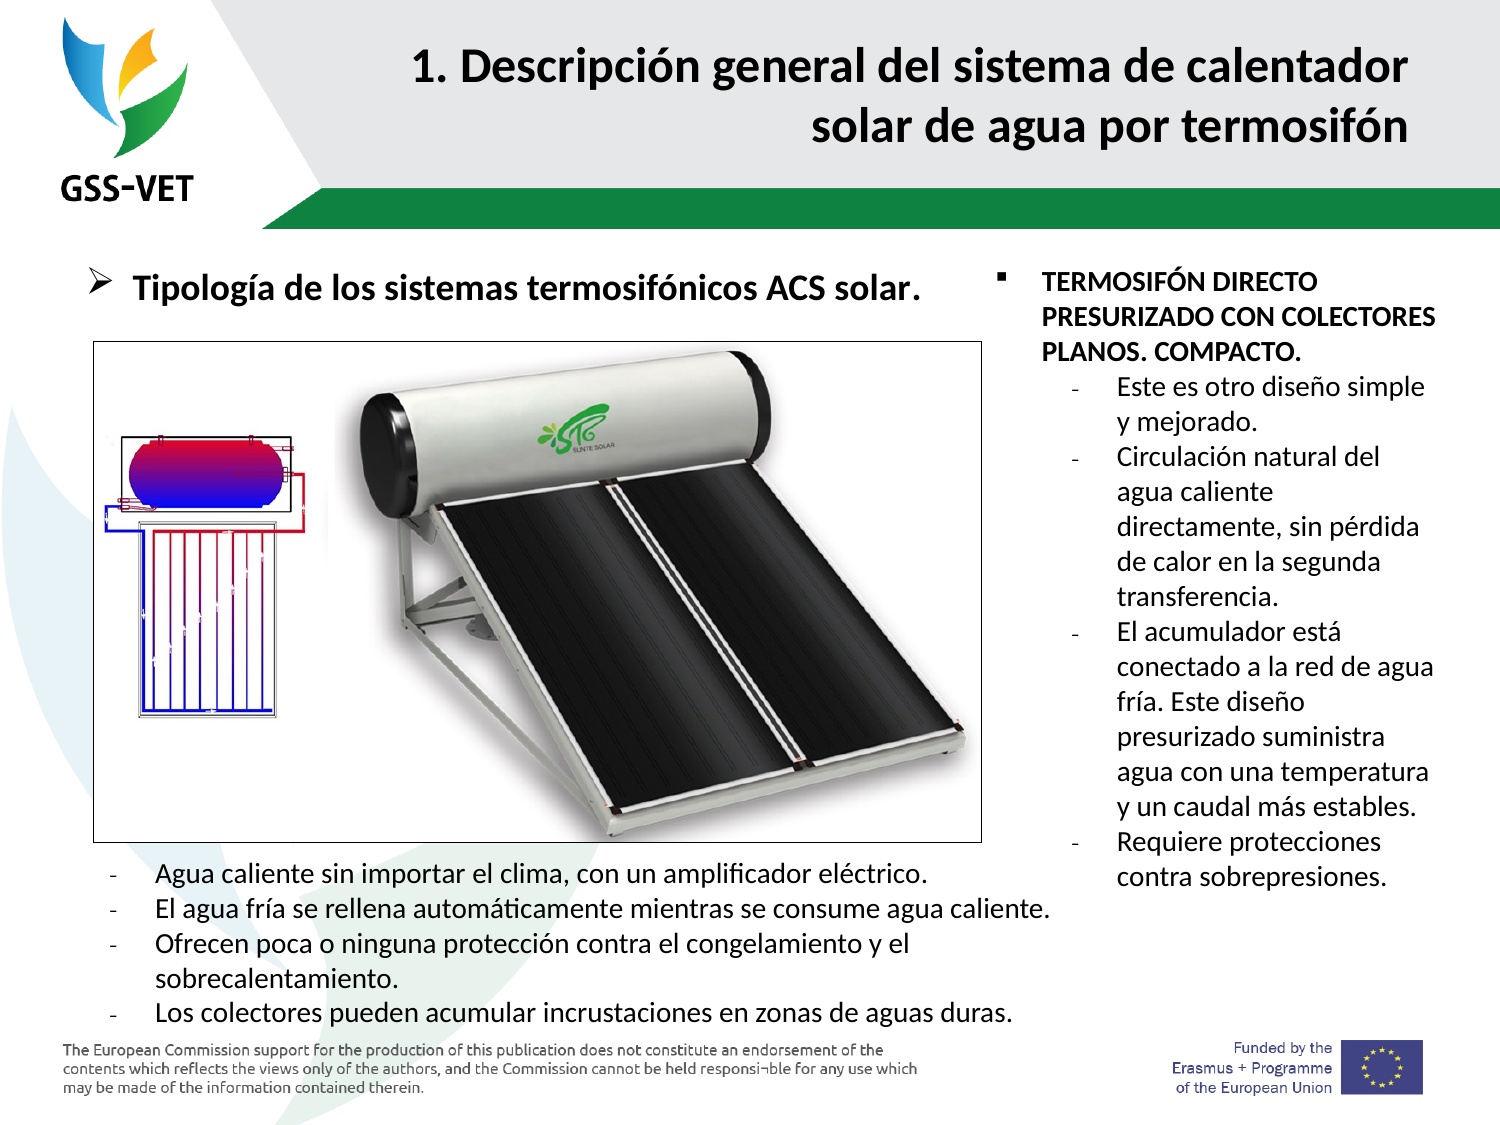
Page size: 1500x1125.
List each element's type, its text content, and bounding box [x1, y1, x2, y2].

text_box Agua caliente sin importar el clima, con un amplificador eléctrico. El agua fría se rellena automáticamente mientras se consume agua caliente. Ofrecen poca o ninguna protección contra el congelamiento y el sobrecalentamiento. Los colectores pueden acumular incrustaciones en zonas de aguas duras. [93, 846, 1163, 1037]
title 1. Descripción general del sistema de calentador solar de agua por termosifón [324, 0, 1425, 185]
text_box TERMOSIFÓN DIRECTO PRESURIZADO CON COLECTORES PLANOS. COMPACTO. Este es otro diseño simple y mejorado. Circulación natural del agua caliente directamente, sin pérdida de calor en la segunda transferencia. El acumulador está conectado a la red de agua fría. Este diseño presurizado suministra agua con una temperatura y un caudal más estables. Requiere protecciones contra sobrepresiones. [980, 255, 1459, 900]
picture [0, 0, 1500, 1125]
text_box Tipología de los sistemas termosifónicos ACS solar. [70, 255, 959, 316]
